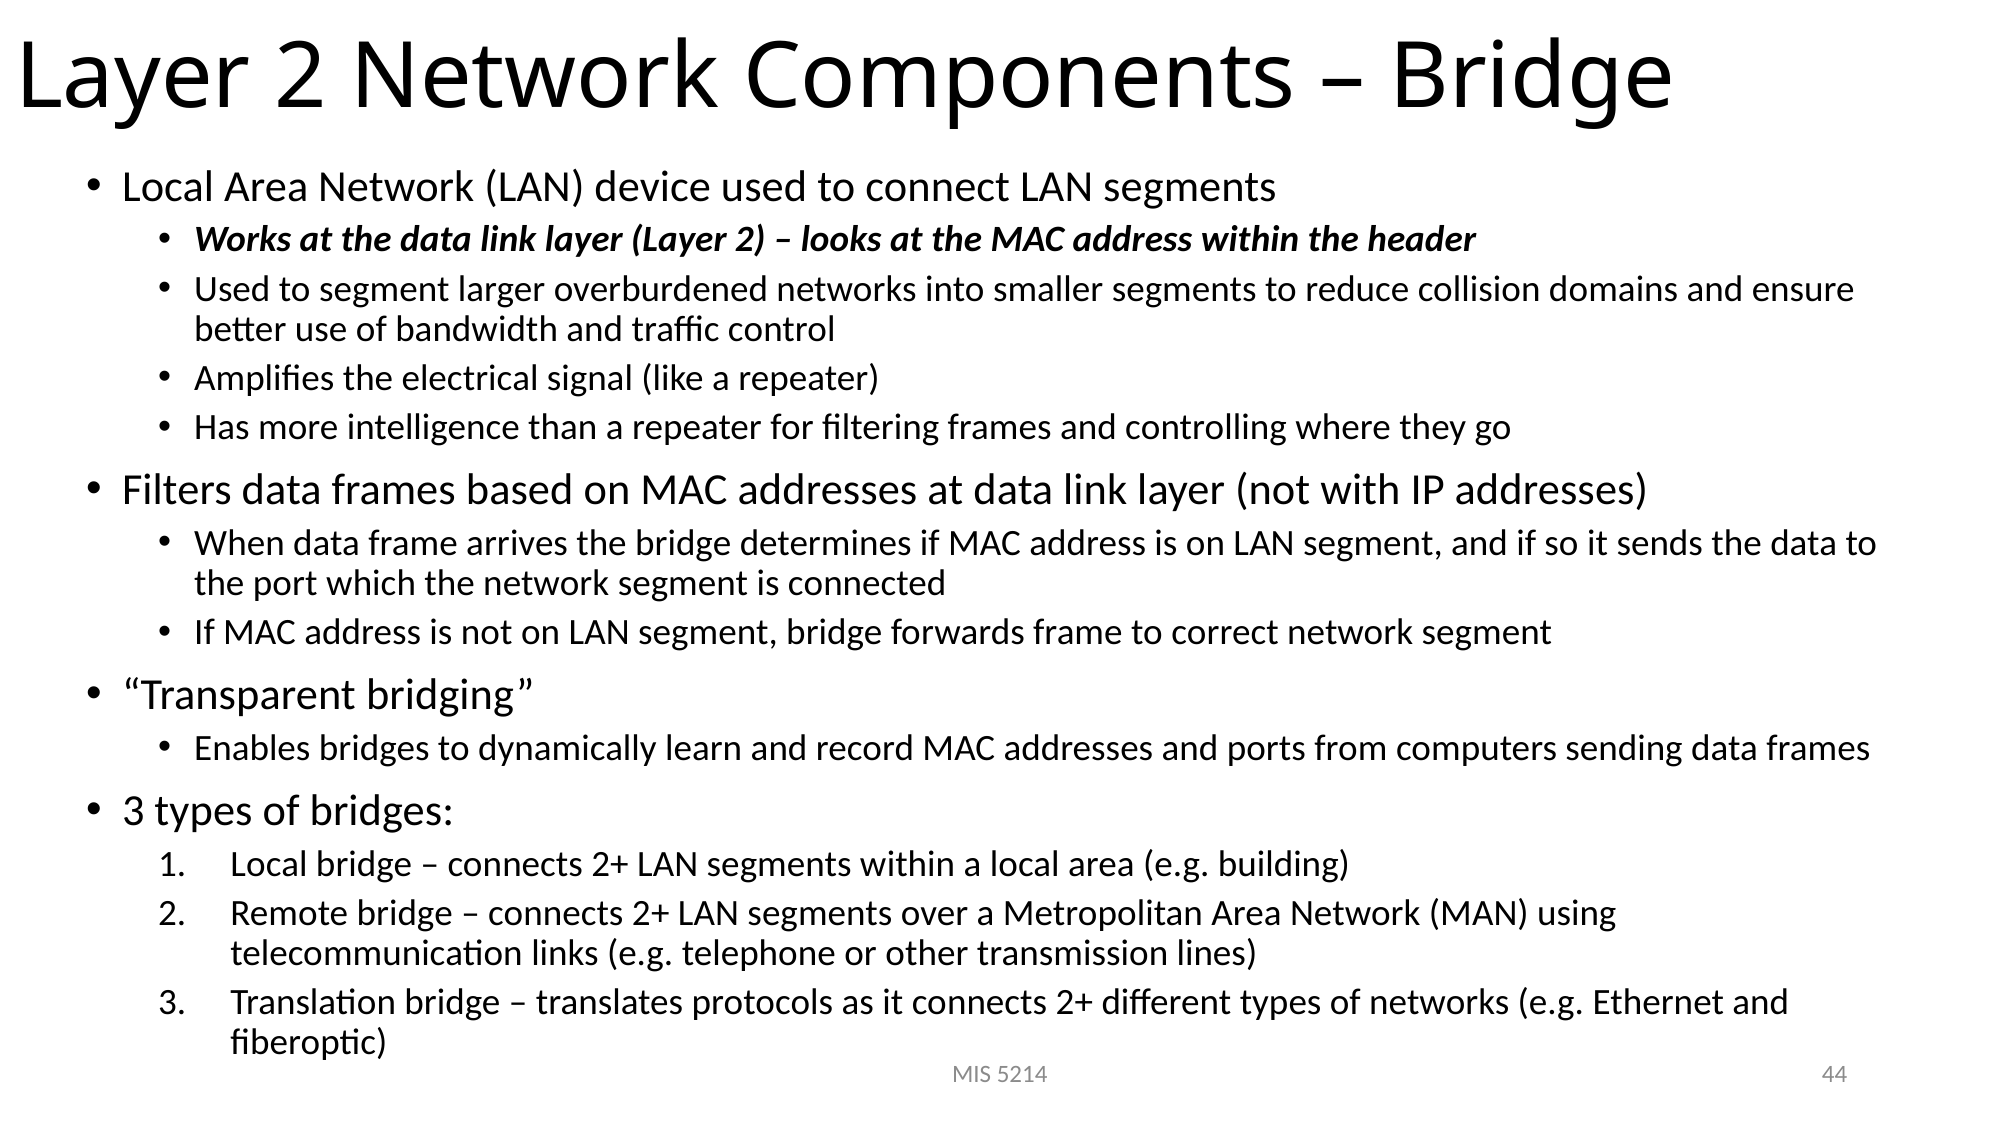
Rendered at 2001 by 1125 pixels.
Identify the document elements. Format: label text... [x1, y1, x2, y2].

footer MIS 5214 [662, 1042, 1338, 1103]
slide_number 44 [1412, 1042, 1863, 1103]
title Layer 2 Network Components – Bridge [0, 0, 1725, 156]
list Local Area Network (LAN) device used to connect LAN segments Works at the data link layer (Layer 2) – looks at the MAC address within the header Used to segment larger overburdened networks into smaller segments to reduce collision domains and ensure better use of bandwidth and traffic control Amplifies the electrical signal (like a repeater) Has more intelligence than a repeater for filtering frames and controlling where they go Filters data frames based on MAC addresses at data link layer (not with IP addresses) When data frame arrives the bridge determines if MAC address is on LAN segment, and if so it sends the data to the port which the network segment is connected If MAC address is not on LAN segment, bridge forwards frame to correct network segment “Transparent bridging” Enables bridges to dynamically learn and record MAC addresses and ports from computers sending data frames 3 types of bridges: Local bridge – connects 2+ LAN segments within a local area (e.g. building) Remote bridge – connects 2+ LAN segments over a Metropolitan Area Network (MAN) using telecommunication links (e.g. telephone or other transmission lines) Translation bridge – translates protocols as it connects 2+ different types of networks (e.g. Ethernet and fiberoptic) [71, 155, 1901, 1085]
